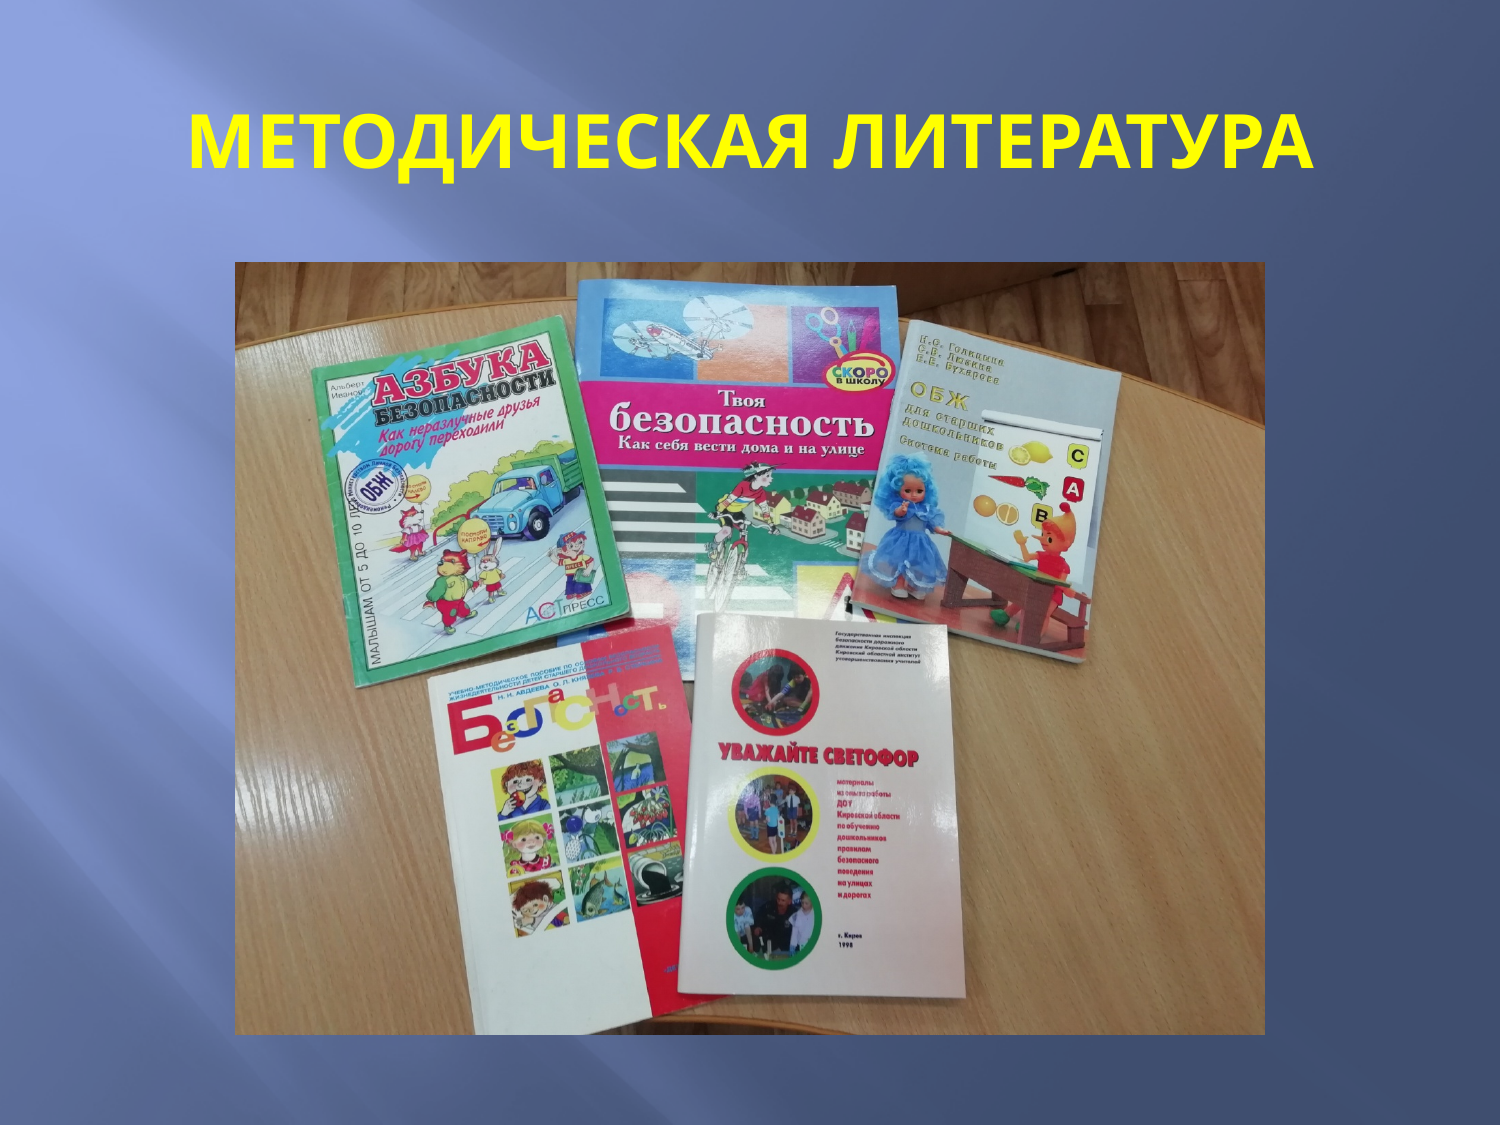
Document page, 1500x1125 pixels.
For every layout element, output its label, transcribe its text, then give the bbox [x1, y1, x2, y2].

title МЕТОДИЧЕСКАЯ ЛИТЕРАТУРА [75, 45, 1425, 233]
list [234, 262, 1266, 1036]
